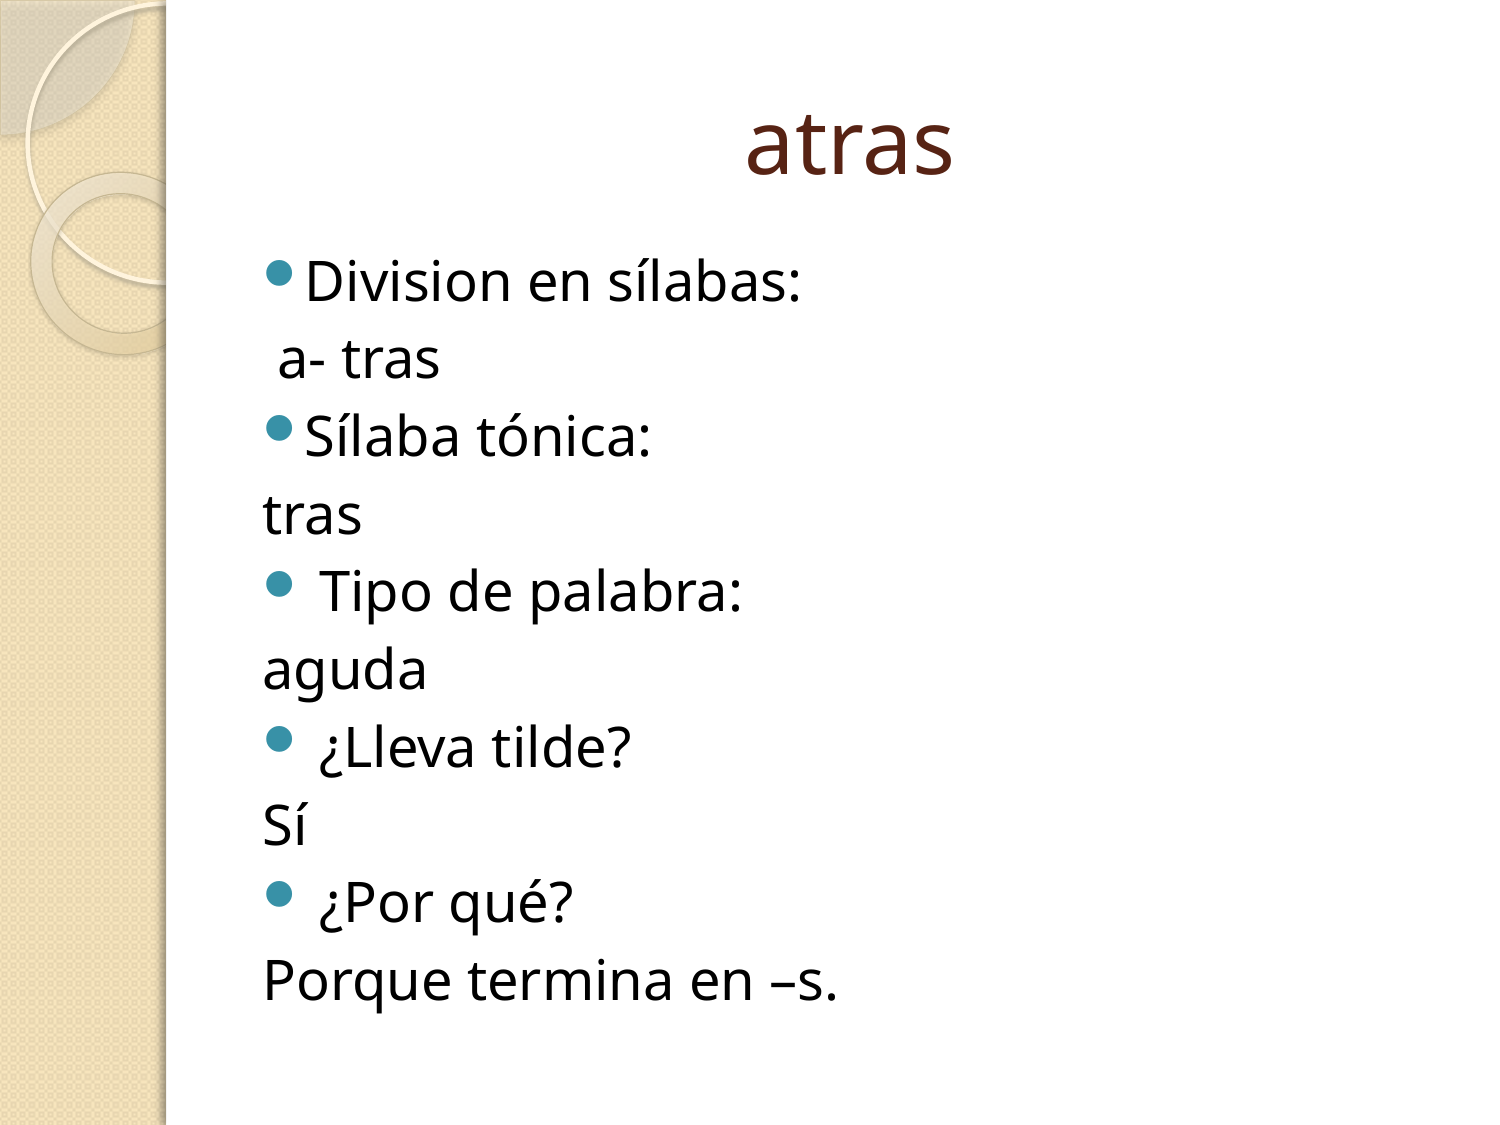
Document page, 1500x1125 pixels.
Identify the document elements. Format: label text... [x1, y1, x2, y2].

title atras [235, 45, 1466, 233]
list Division en sílabas: a- tras Sílaba tónica: tras Tipo de palabra: aguda ¿Lleva tilde? Sí ¿Por qué? Porque termina en –s. [235, 237, 1466, 1025]
